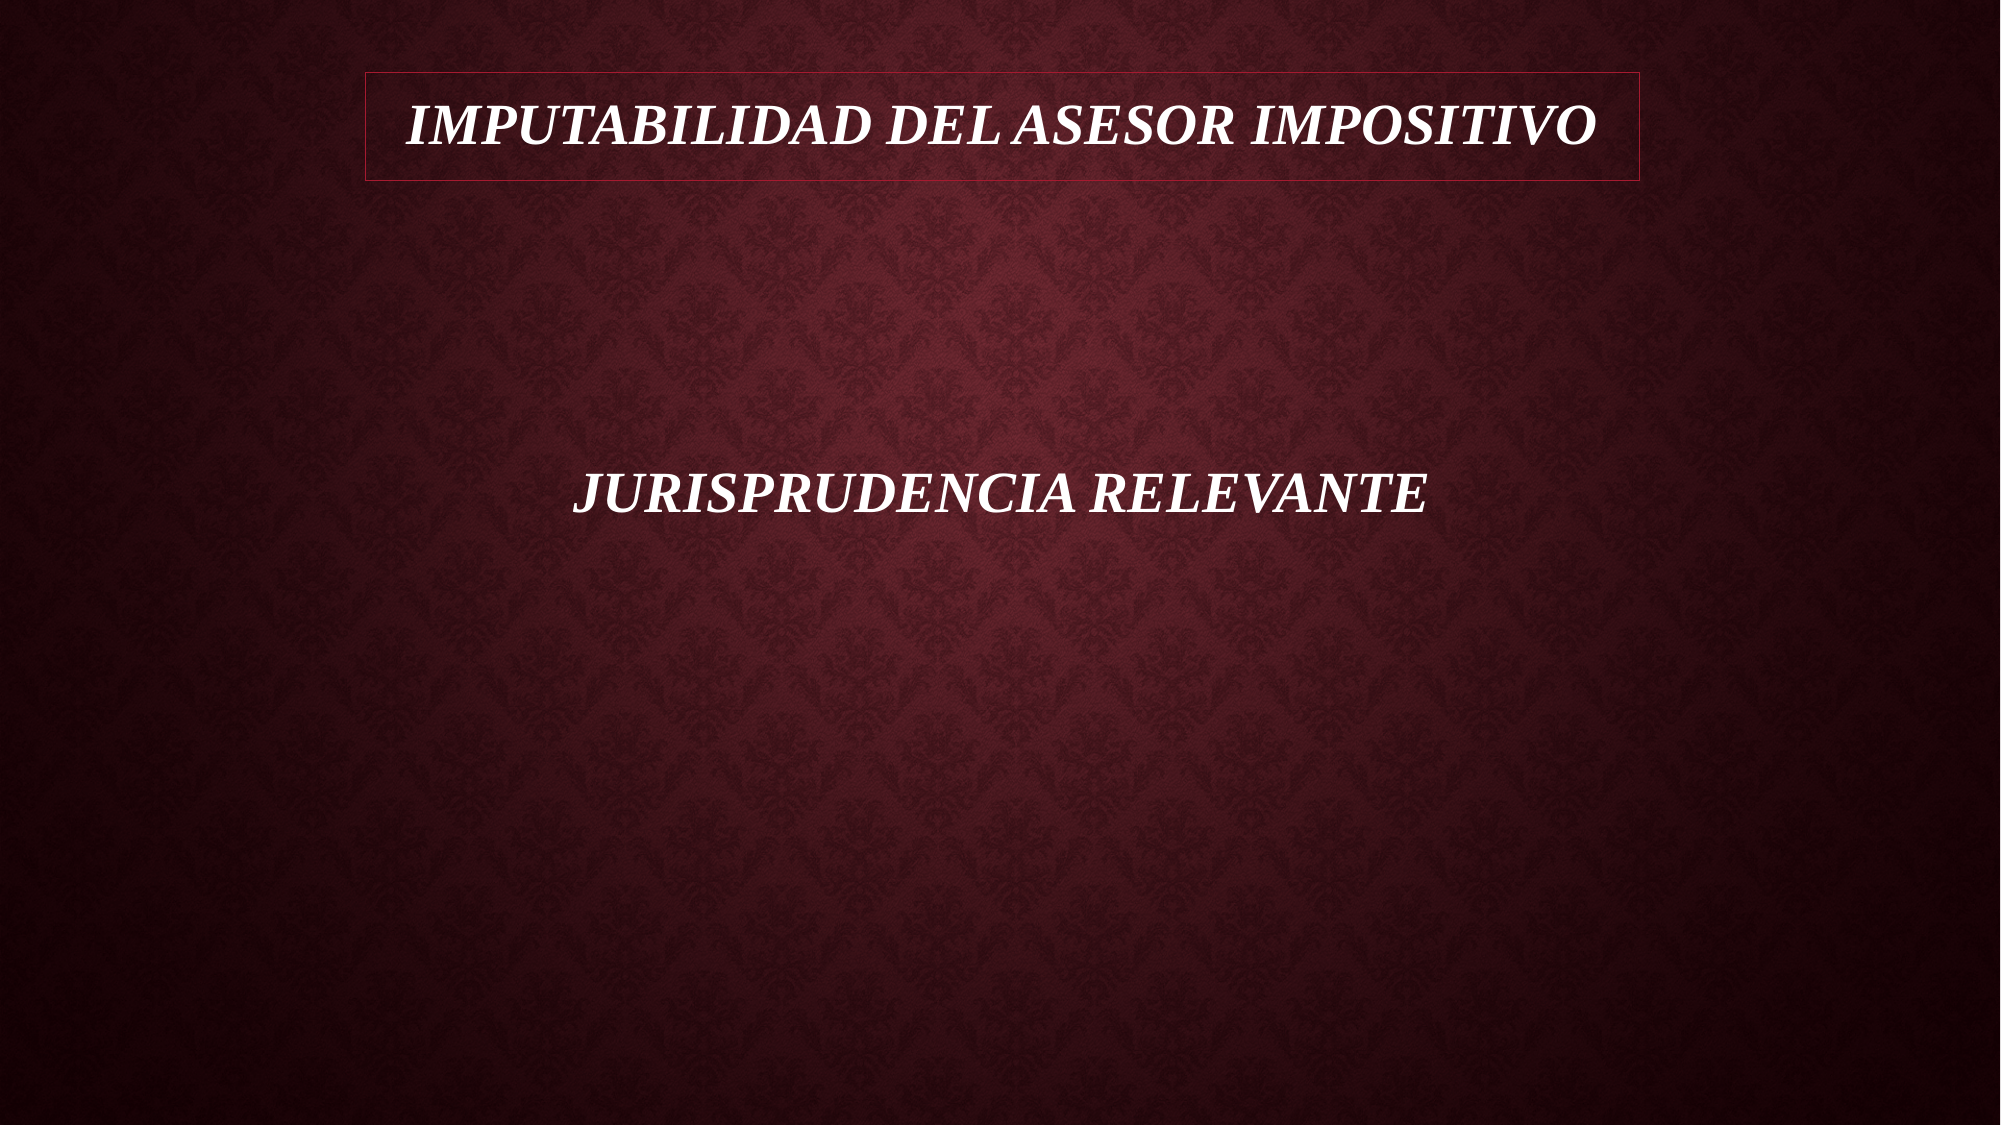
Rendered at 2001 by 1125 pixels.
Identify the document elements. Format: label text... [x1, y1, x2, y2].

list JURISPRUDENCIA RELEVANTE [365, 361, 1640, 968]
title Imputabilidad del Asesor impositivo [365, 72, 1640, 181]
